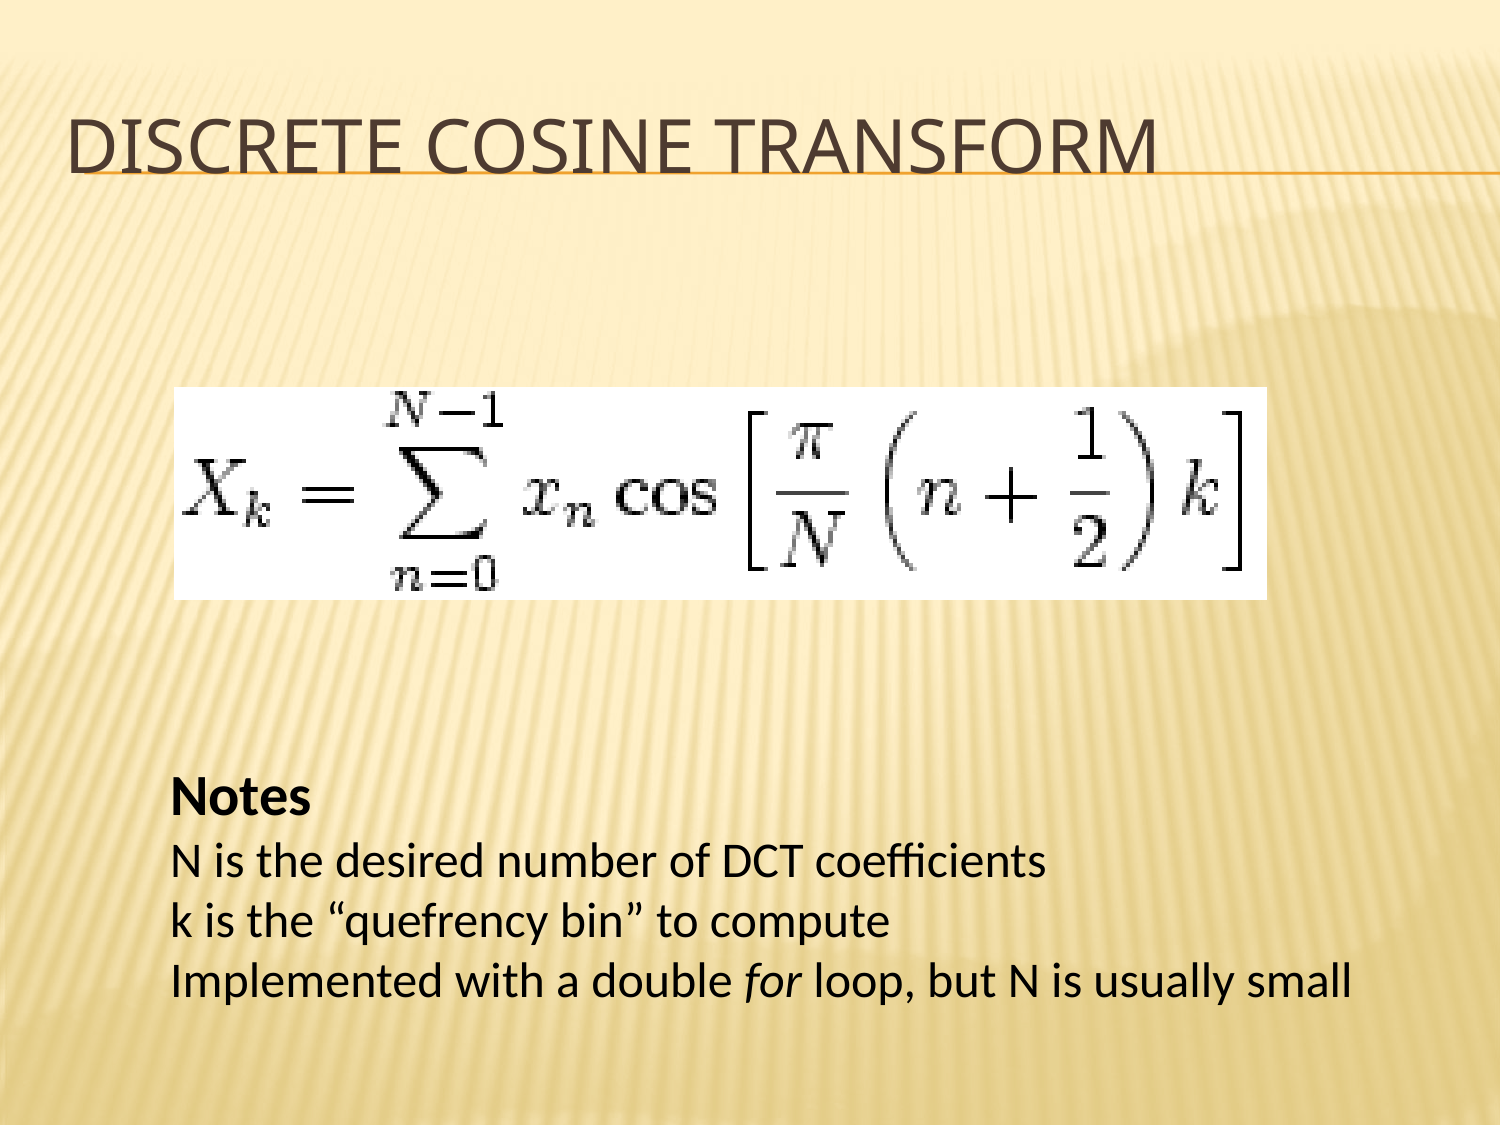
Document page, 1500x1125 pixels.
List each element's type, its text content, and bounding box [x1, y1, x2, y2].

title Discrete Cosine Transform [50, 75, 1475, 213]
text_box Notes N is the desired number of DCT coefficients k is the “quefrency bin” to compute Implemented with a double for loop, but N is usually small [155, 750, 1369, 1015]
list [174, 386, 1267, 601]
